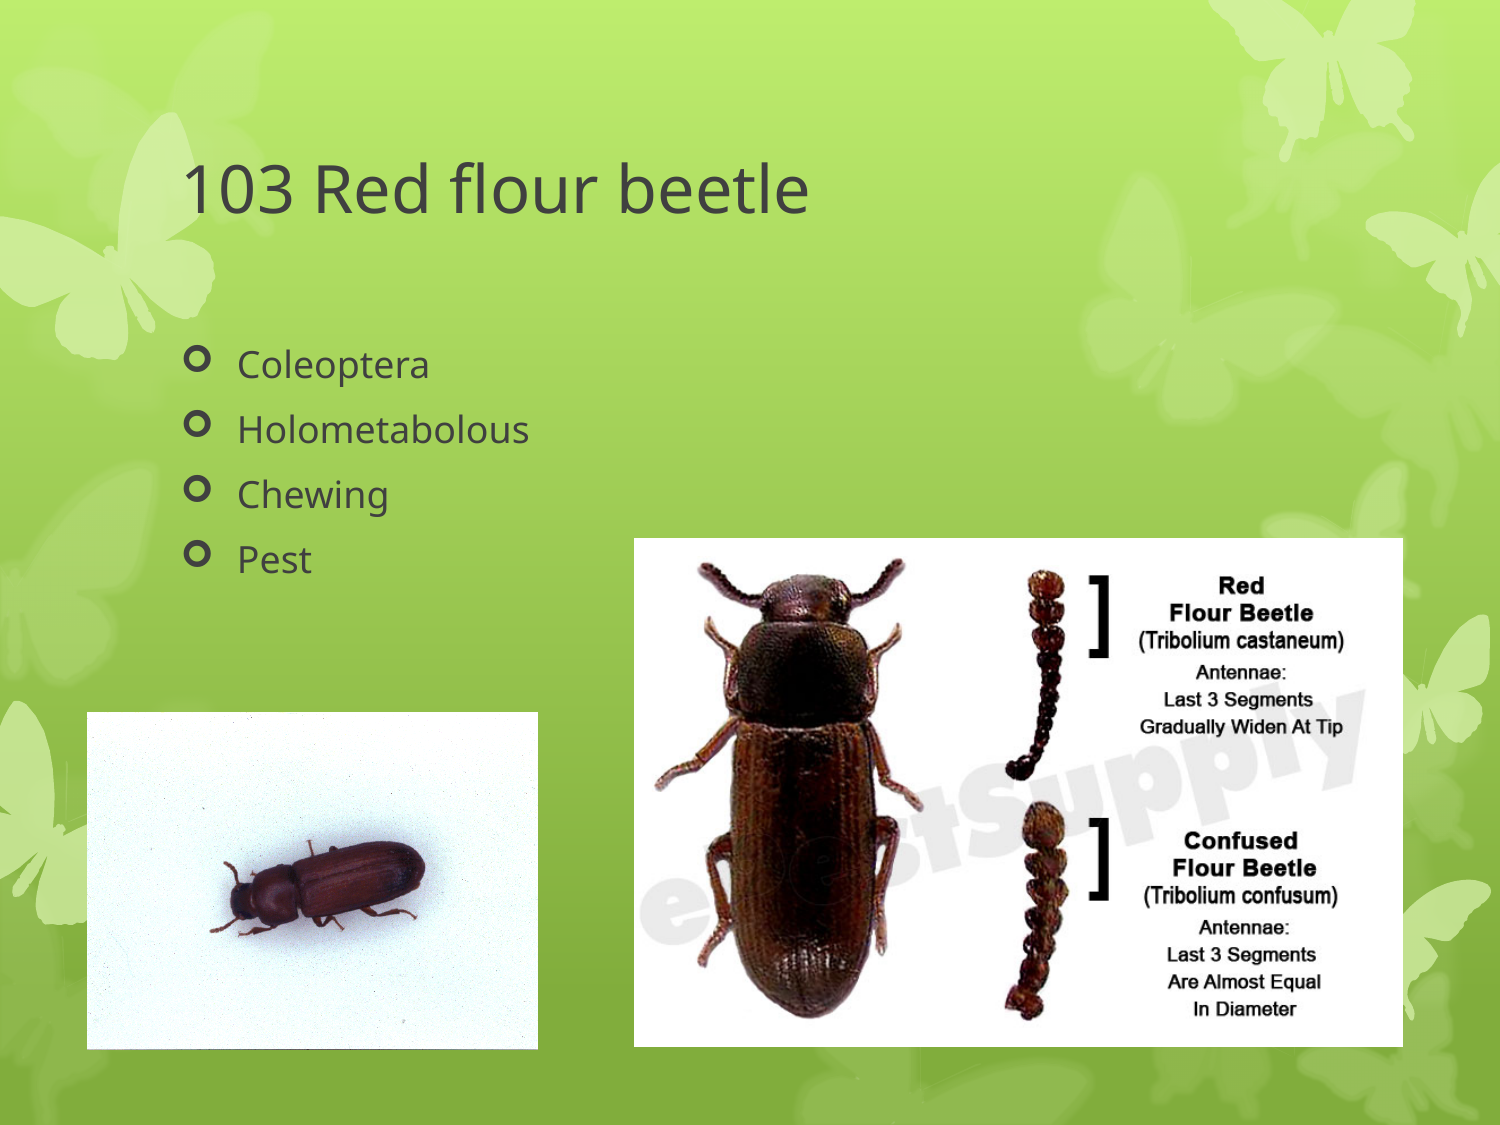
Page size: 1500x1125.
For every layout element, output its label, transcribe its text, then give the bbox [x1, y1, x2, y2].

picture [633, 538, 1404, 1048]
title 103 Red flour beetle [165, 110, 1335, 263]
list Coleoptera Holometabolous Chewing Pest [165, 296, 1335, 625]
picture [86, 711, 538, 1051]
